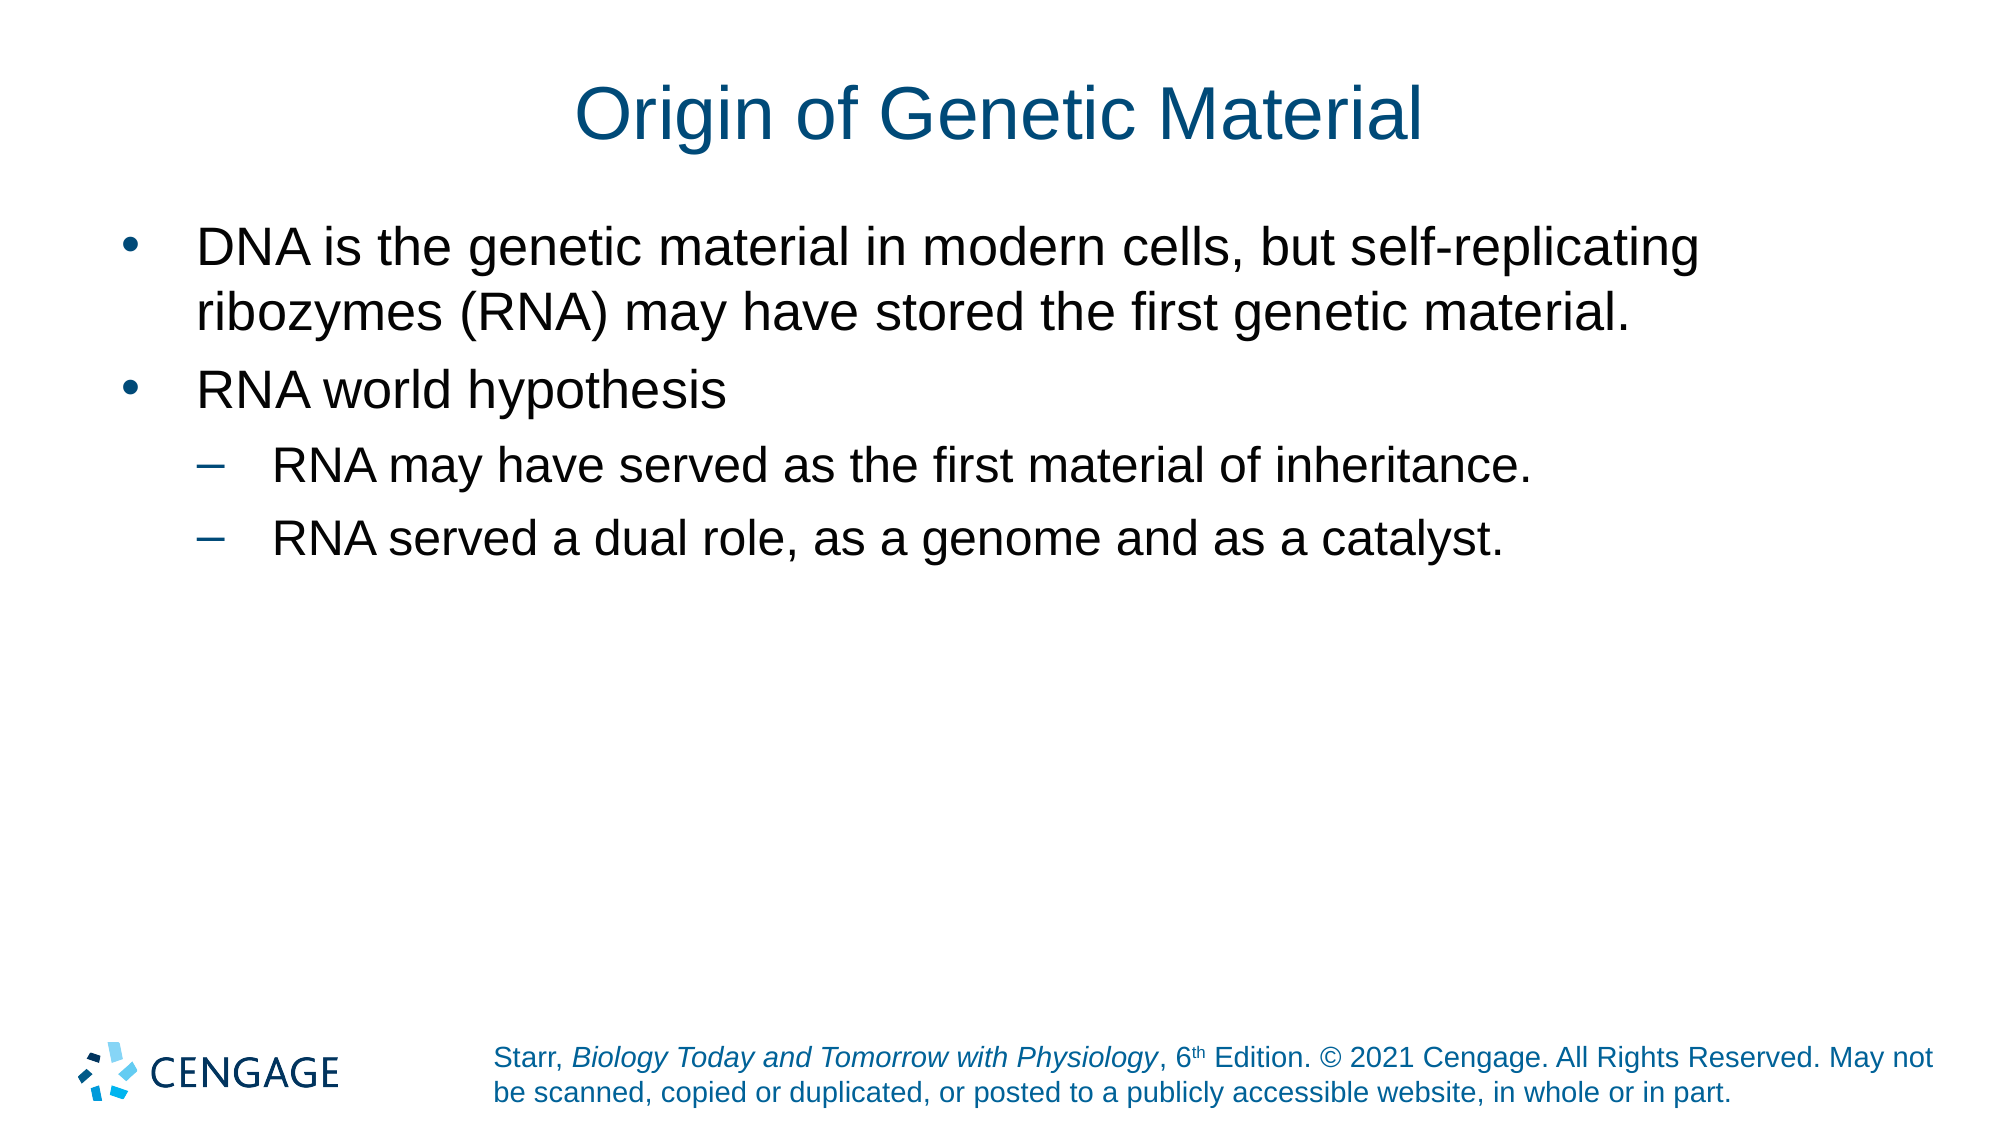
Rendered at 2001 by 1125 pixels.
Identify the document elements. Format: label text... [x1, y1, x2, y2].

title Origin of Genetic Material [137, 59, 1863, 171]
picture [78, 1042, 338, 1101]
list DNA is the genetic material in modern cells, but self-replicating ribozymes (RNA) may have stored the first genetic material. RNA world hypothesis RNA may have served as the first material of inheritance. RNA served a dual role, as a genome and as a catalyst. [121, 211, 1880, 1011]
